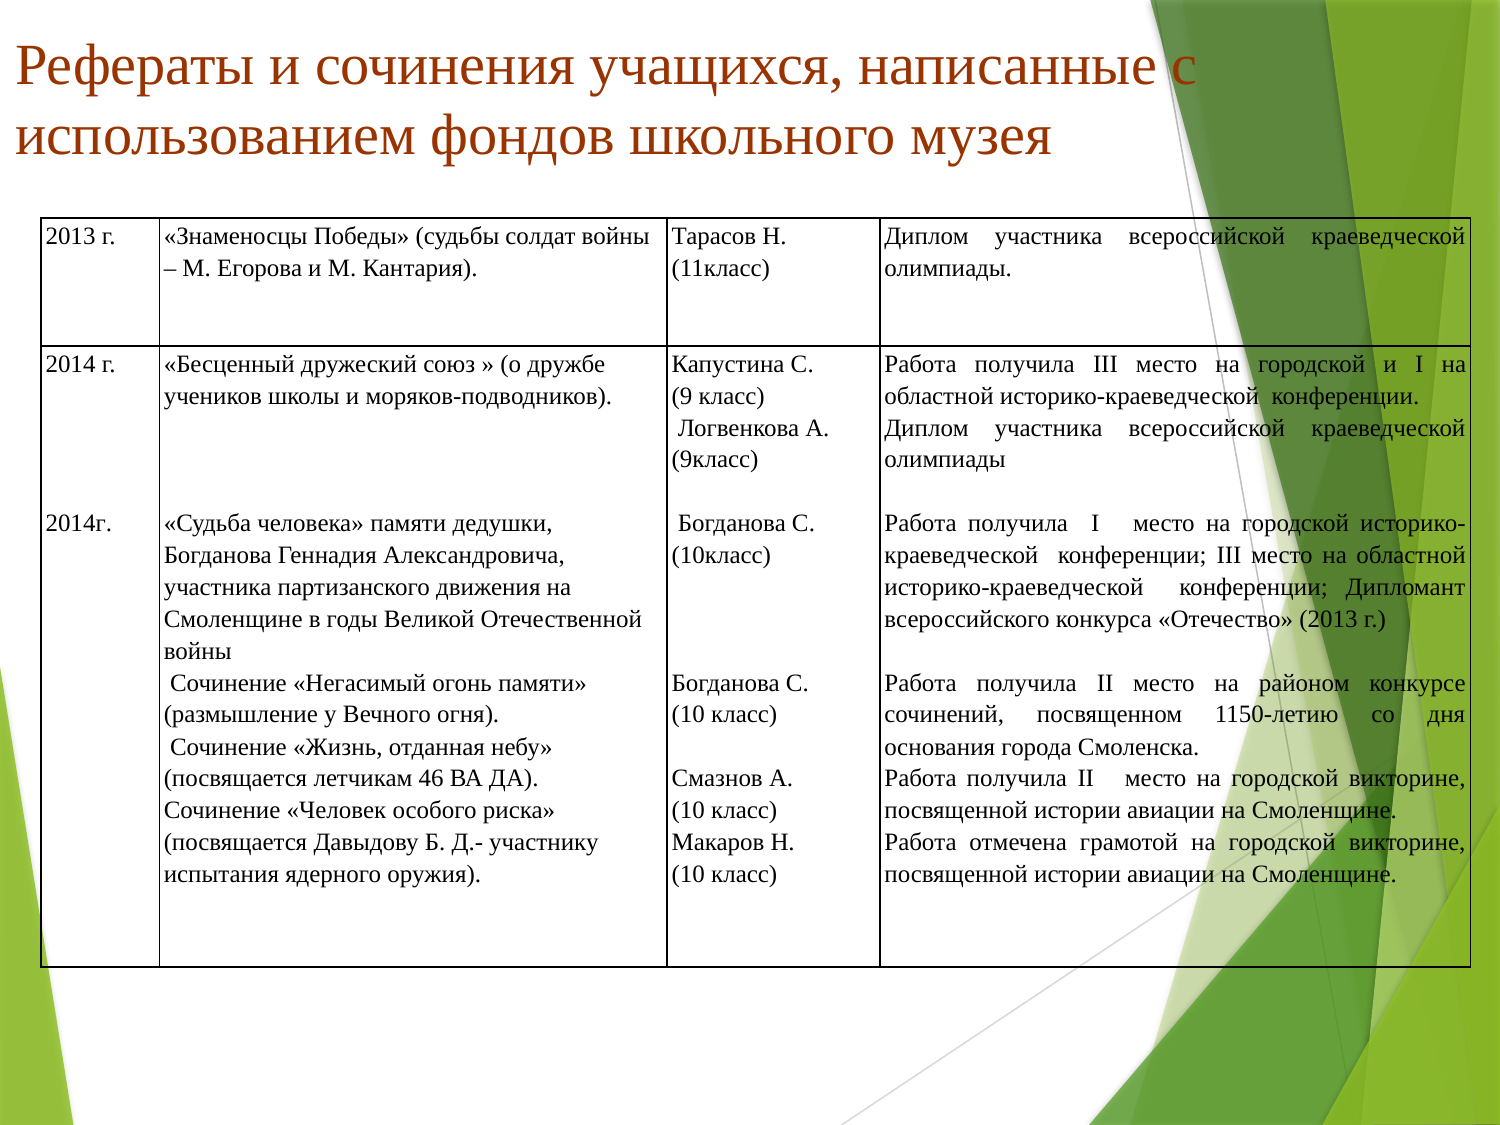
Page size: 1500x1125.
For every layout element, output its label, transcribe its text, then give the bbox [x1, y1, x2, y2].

title Рефераты и сочинения учащихся, написанные с использованием фондов школьного музея [0, 19, 1500, 206]
table_header Диплом участника всероссийской краеведческой олимпиады. [881, 219, 1470, 345]
table_cell 2014 г. 2014г. [42, 347, 159, 966]
table_header «Знаменосцы Победы» (судьбы солдат войны – М. Егорова и М. Кантария). [160, 219, 666, 345]
table_header 2013 г. [42, 219, 159, 345]
table_cell «Бесценный дружеский союз » (о дружбе учеников школы и моряков-подводников). «Судьба человека» памяти дедушки, Богданова Геннадия Александровича, участника партизанского движения на Смоленщине в годы Великой Отечественной войны Сочинение «Негасимый огонь памяти» (размышление у Вечного огня). Сочинение «Жизнь, отданная небу» (посвящается летчикам 46 ВА ДА). Сочинение «Человек особого риска» (посвящается Давыдову Б. Д.- участнику испытания ядерного оружия). [160, 347, 666, 966]
table_cell Капустина С. (9 класс) Логвенкова А. (9класс) Богданова С. (10класс) Богданова C. (10 класс) Смазнов А. (10 класс) Макаров Н. (10 класс) [668, 347, 879, 966]
table_cell Работа получила III место на городской и I на областной историко-краеведческой конференции. Диплом участника всероссийской краеведческой олимпиады Работа получила I место на городской историко-краеведческой конференции; III место на областной историко-краеведческой конференции; Дипломант всероссийского конкурса «Отечество» (2013 г.) Работа получила II место на районом конкурсе сочинений, посвященном 1150-летию со дня основания города Смоленска. Работа получила II место на городской викторине, посвященной истории авиации на Смоленщине. Работа отмечена грамотой на городской викторине, посвященной истории авиации на Смоленщине. [881, 347, 1470, 966]
table_header Тарасов Н. (11класс) [668, 219, 879, 345]
